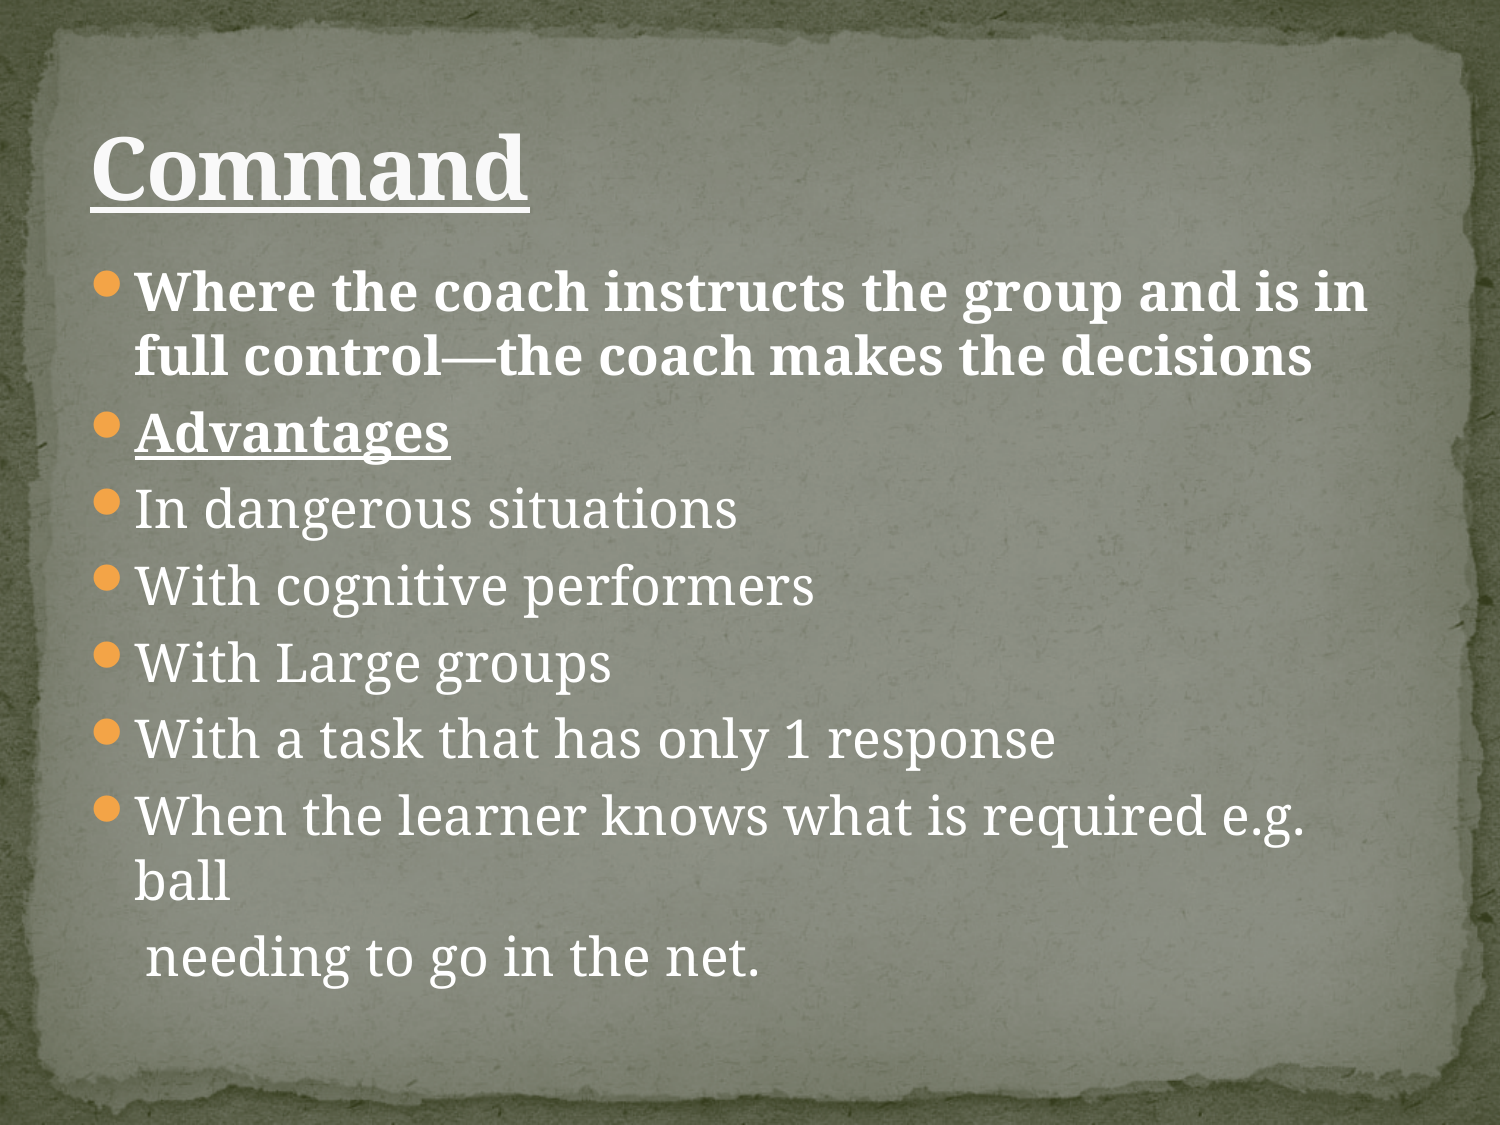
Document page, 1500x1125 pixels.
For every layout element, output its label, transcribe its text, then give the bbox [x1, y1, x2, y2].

list Where the coach instructs the group and is in full control—the coach makes the decisions Advantages In dangerous situations With cognitive performers With Large groups With a task that has only 1 response When the learner knows what is required e.g. ball needing to go in the net. [75, 249, 1425, 1000]
title Command [74, 24, 1425, 225]
